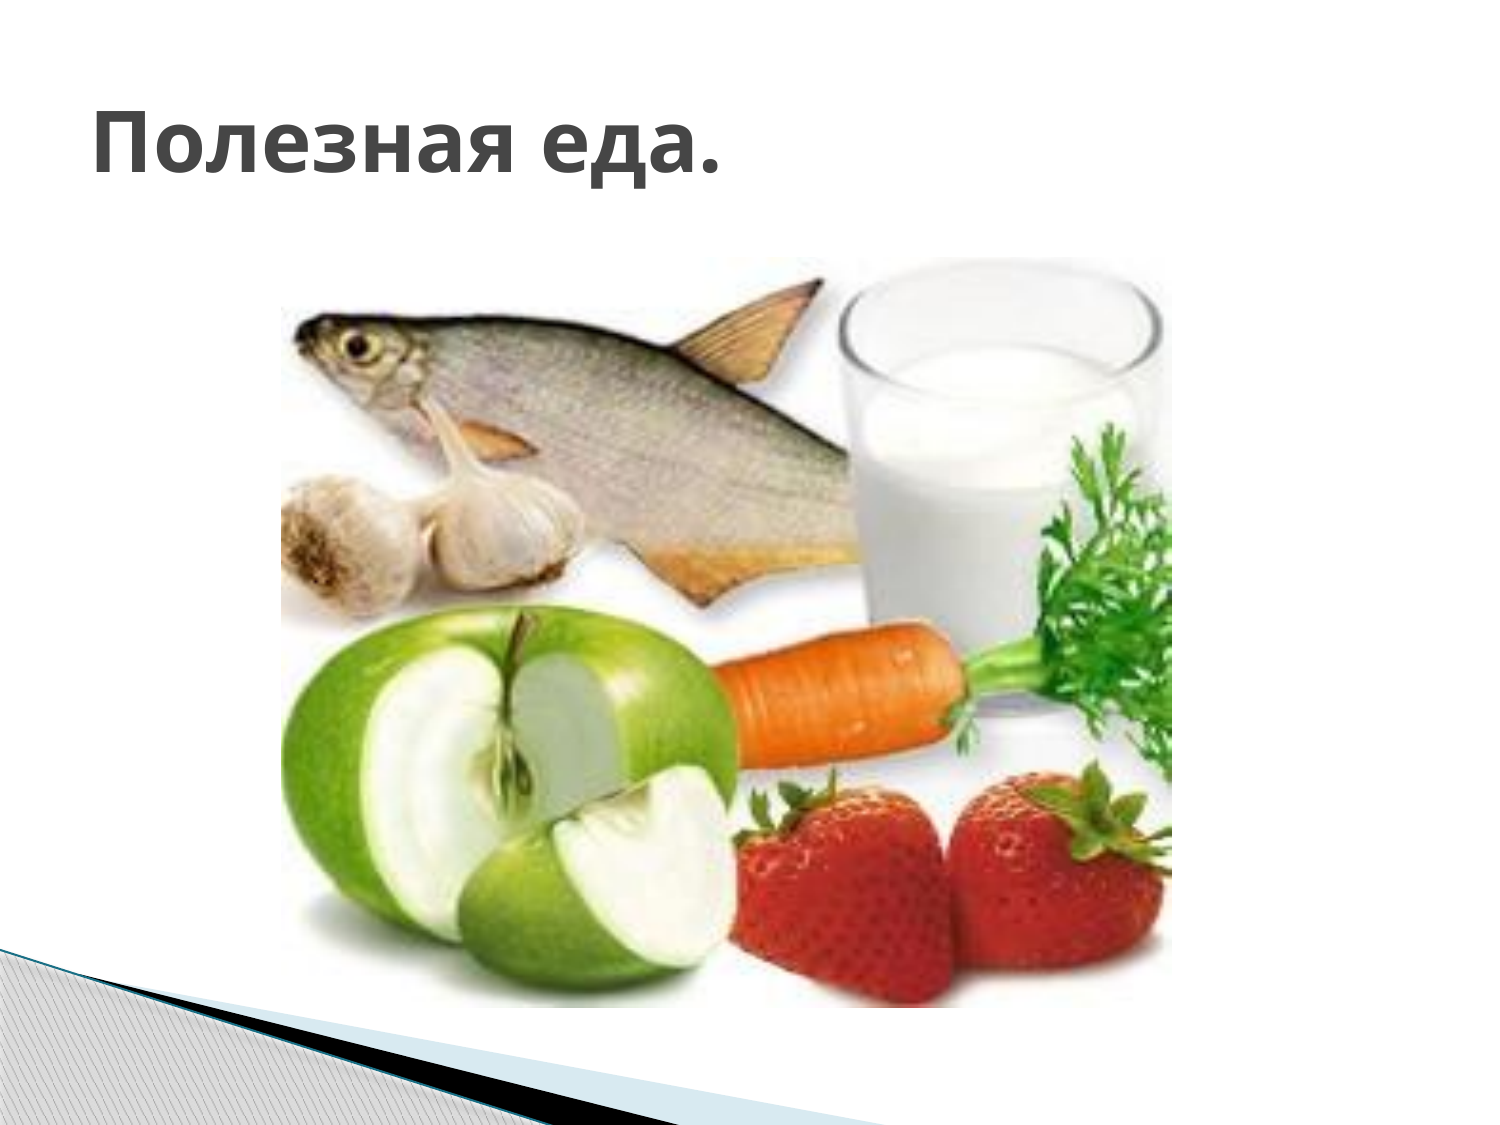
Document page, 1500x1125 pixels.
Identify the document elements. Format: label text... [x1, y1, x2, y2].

title Полезная еда. [75, 45, 1425, 233]
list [280, 257, 1173, 1008]
